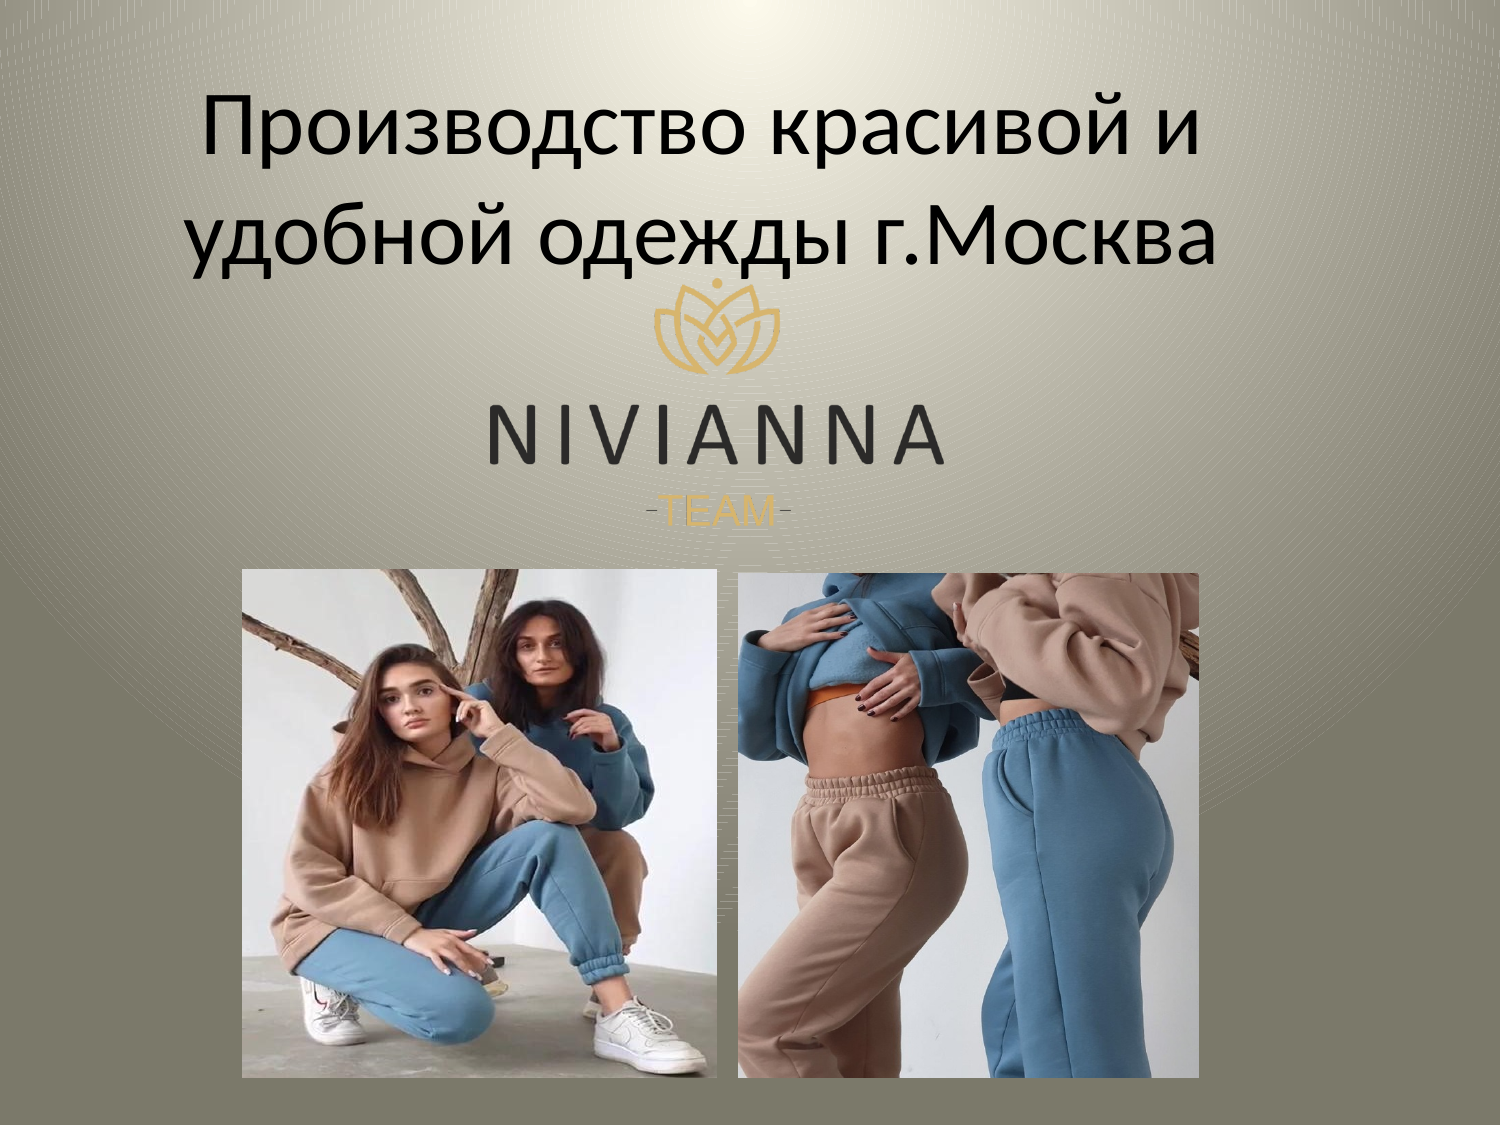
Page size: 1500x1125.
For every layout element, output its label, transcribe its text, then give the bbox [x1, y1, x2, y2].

title Производство красивой и удобной одежды г.Москва [64, 42, 1340, 303]
picture [489, 278, 944, 526]
picture [241, 569, 717, 1078]
picture [737, 573, 1200, 1078]
